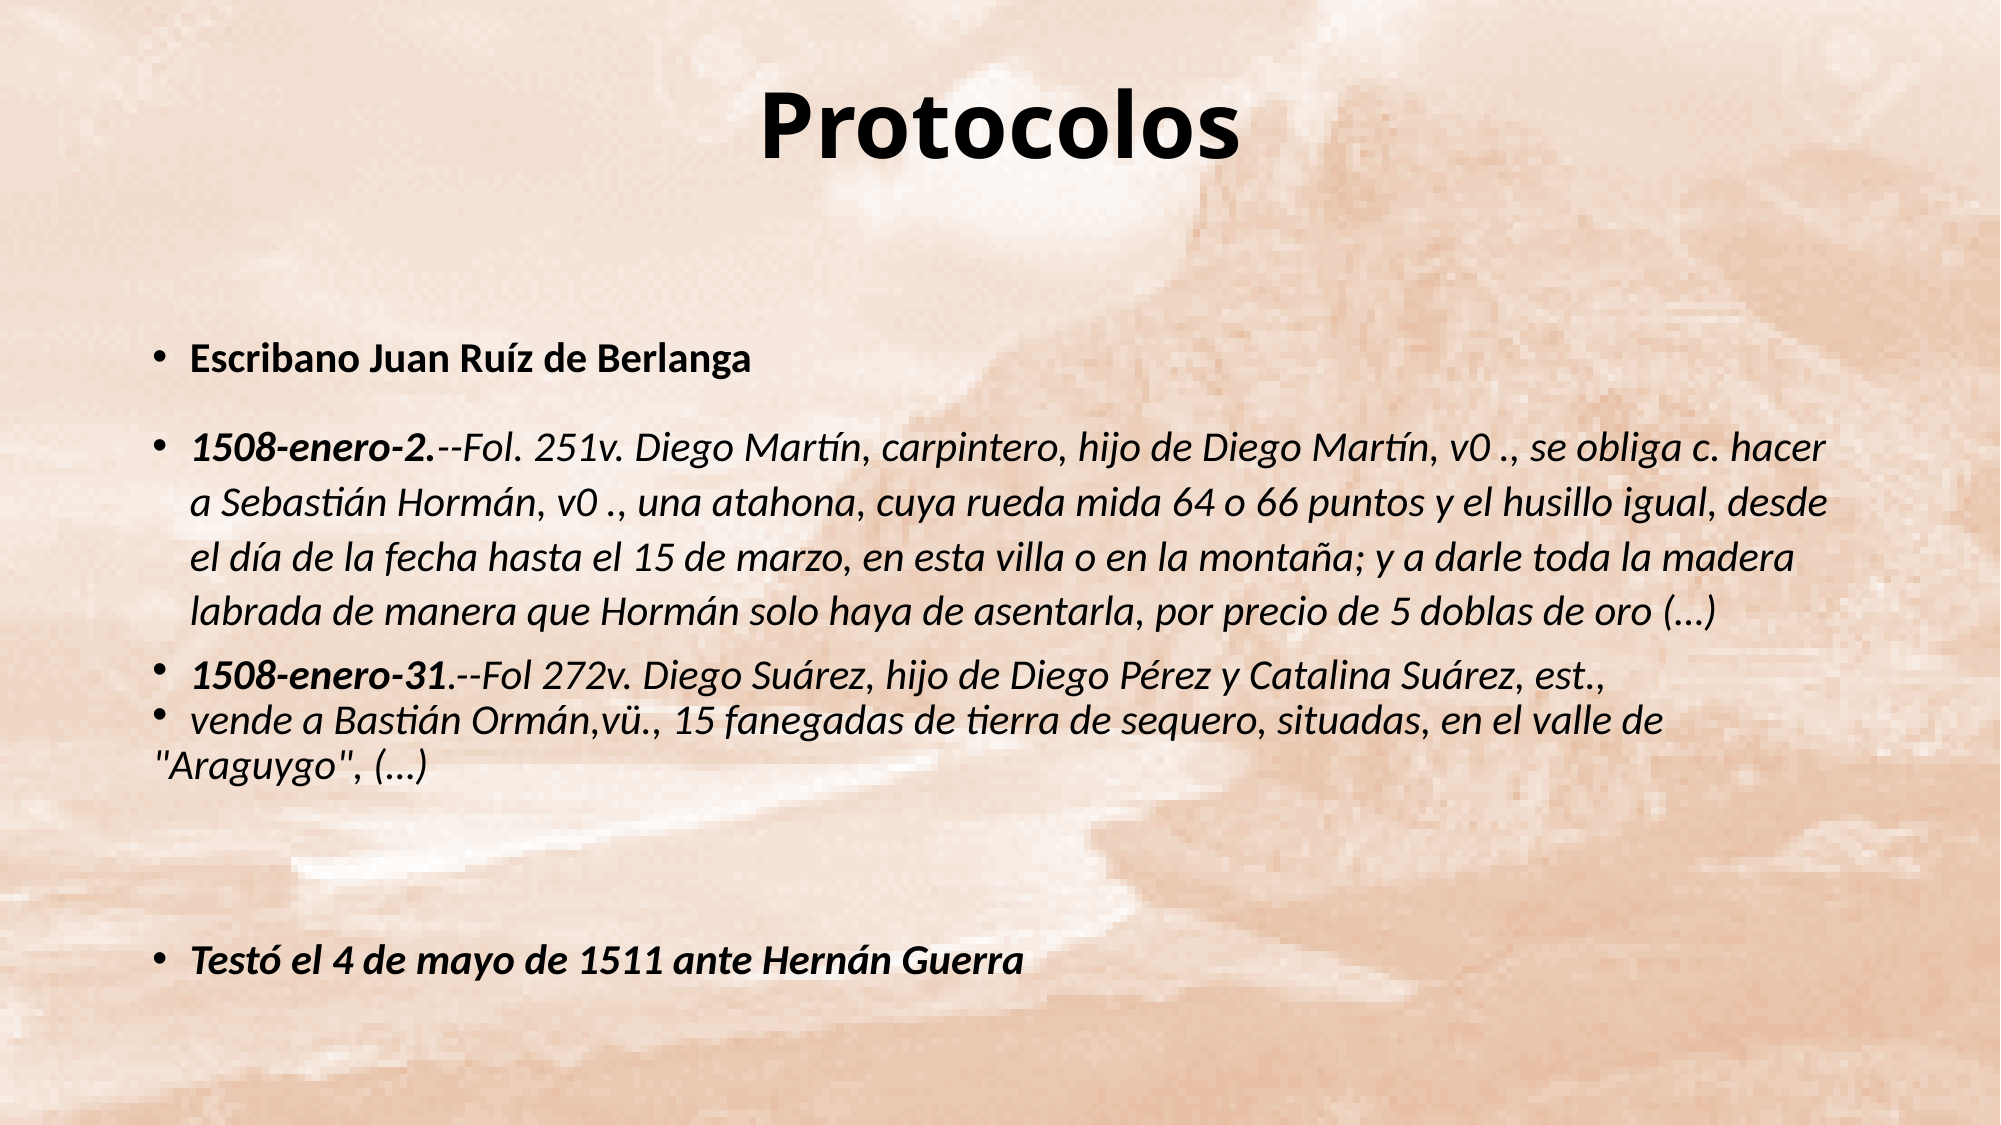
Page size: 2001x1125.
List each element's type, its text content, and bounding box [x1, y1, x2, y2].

title Protocolos [137, 59, 1863, 198]
list Escribano Juan Ruíz de Berlanga 1508-enero-2.--Fol. 251v. Diego Martín, carpintero, hijo de Diego Martín, v0 ., se obliga c. hacer a Sebastián Hormán, v0 ., una atahona, cuya rueda mida 64 o 66 puntos y el husillo igual, desde el día de la fecha hasta el 15 de marzo, en esta villa o en la montaña; y a darle toda la madera labrada de manera que Hormán solo haya de asentarla, por precio de 5 doblas de oro (…) 1508-enero-31.--Fol 272v. Diego Suárez, hijo de Diego Pérez y Catalina Suárez, est., vende a Bastián Ormán,vü., 15 fanegadas de tierra de sequero, situadas, en el valle de "Araguygo", (…) Testó el 4 de mayo de 1511 ante Hernán Guerra [137, 271, 1863, 1014]
